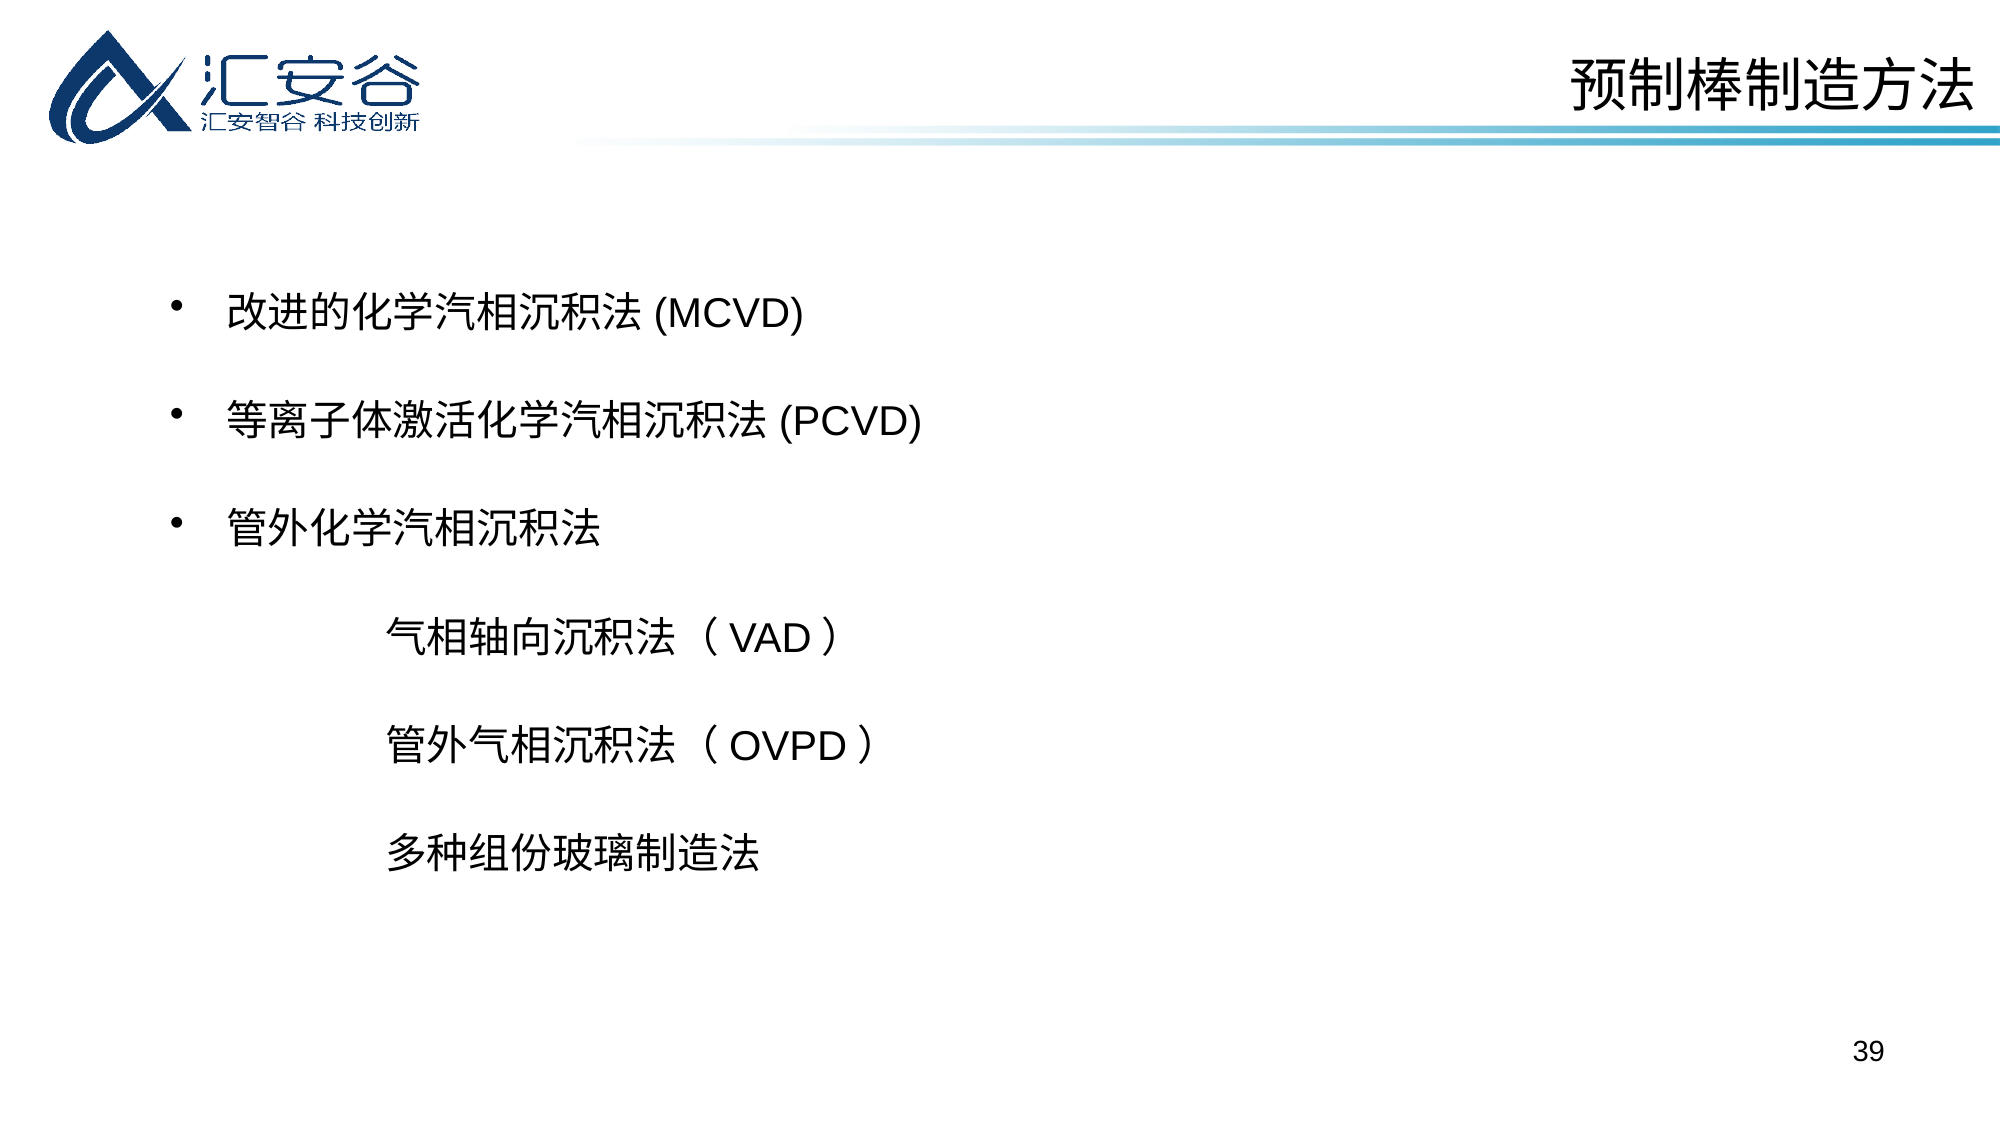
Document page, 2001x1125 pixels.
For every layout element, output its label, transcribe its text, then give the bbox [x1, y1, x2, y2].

picture [33, 12, 442, 163]
picture [483, 111, 1526, 163]
text_box 预制棒制造方法 [1526, 40, 2000, 228]
slide_number 39 [1433, 1024, 1901, 1103]
text_box 改进的化学汽相沉积法(MCVD) 等离子体激活化学汽相沉积法(PCVD) 管外化学汽相沉积法 气相轴向沉积法（VAD） 管外气相沉积法（OVPD） 多种组份玻璃制造法 [154, 227, 1927, 903]
